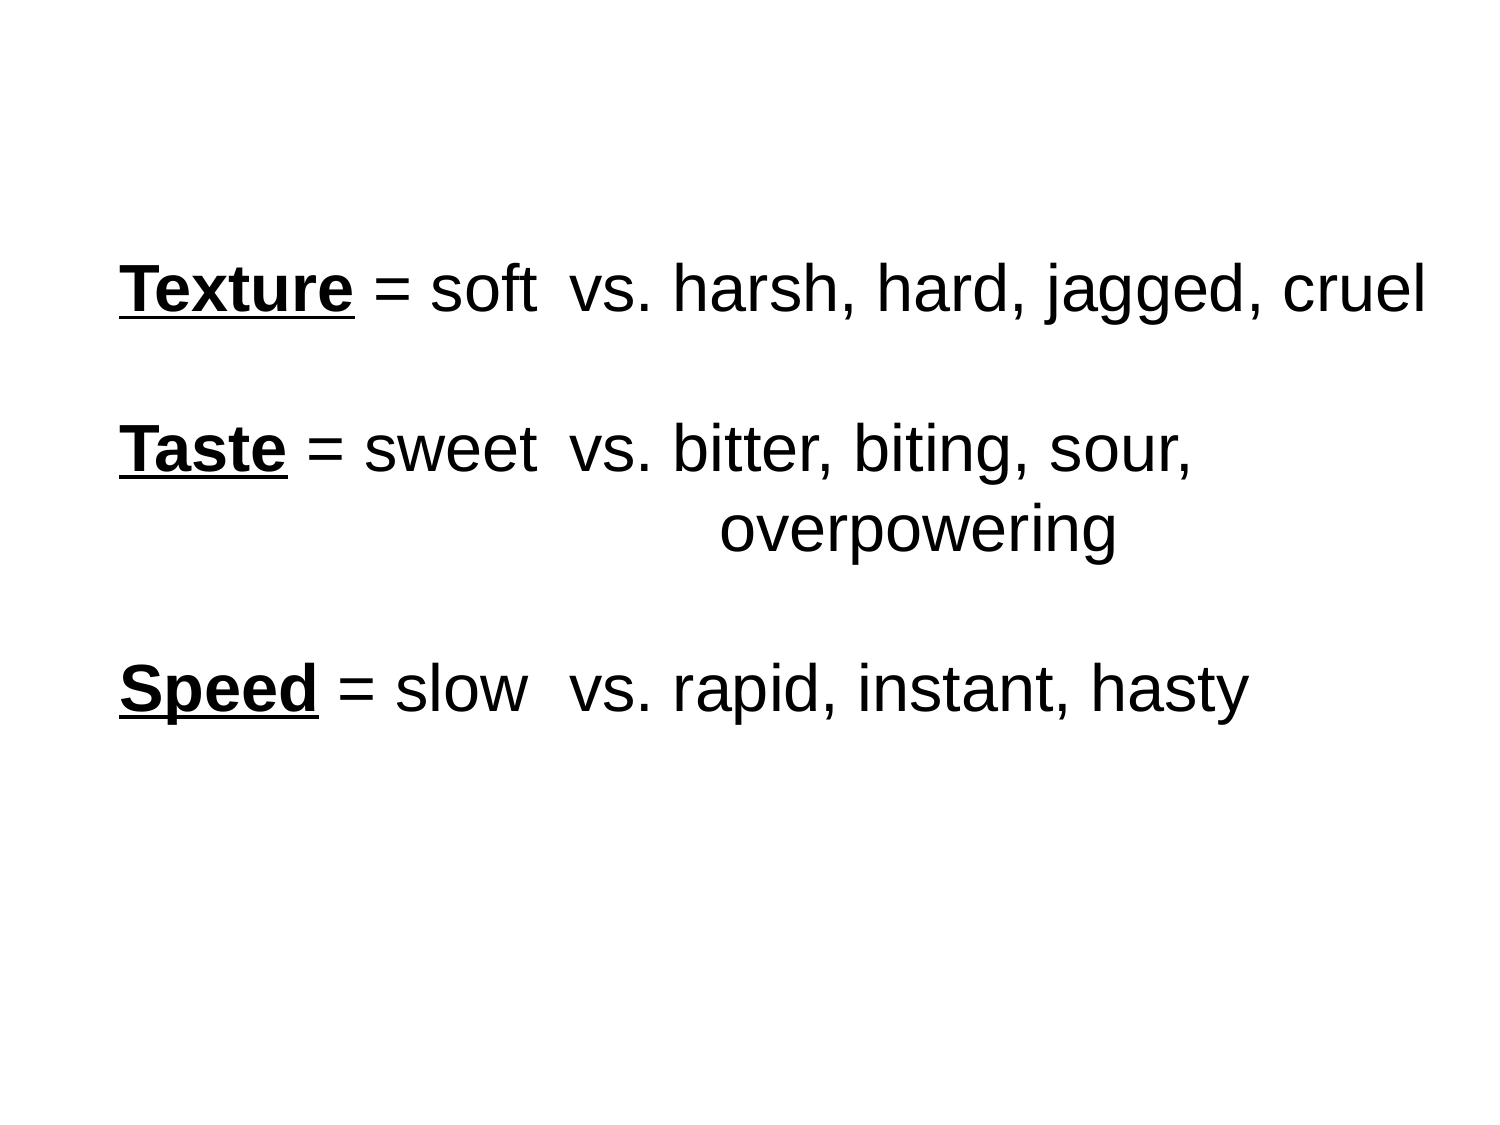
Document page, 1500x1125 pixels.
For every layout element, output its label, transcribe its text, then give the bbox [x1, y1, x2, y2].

text_box Texture = soft vs. harsh, hard, jagged, cruel Taste = sweet vs. bitter, biting, sour, overpowering Speed = slow vs. rapid, instant, hasty [104, 237, 1453, 733]
